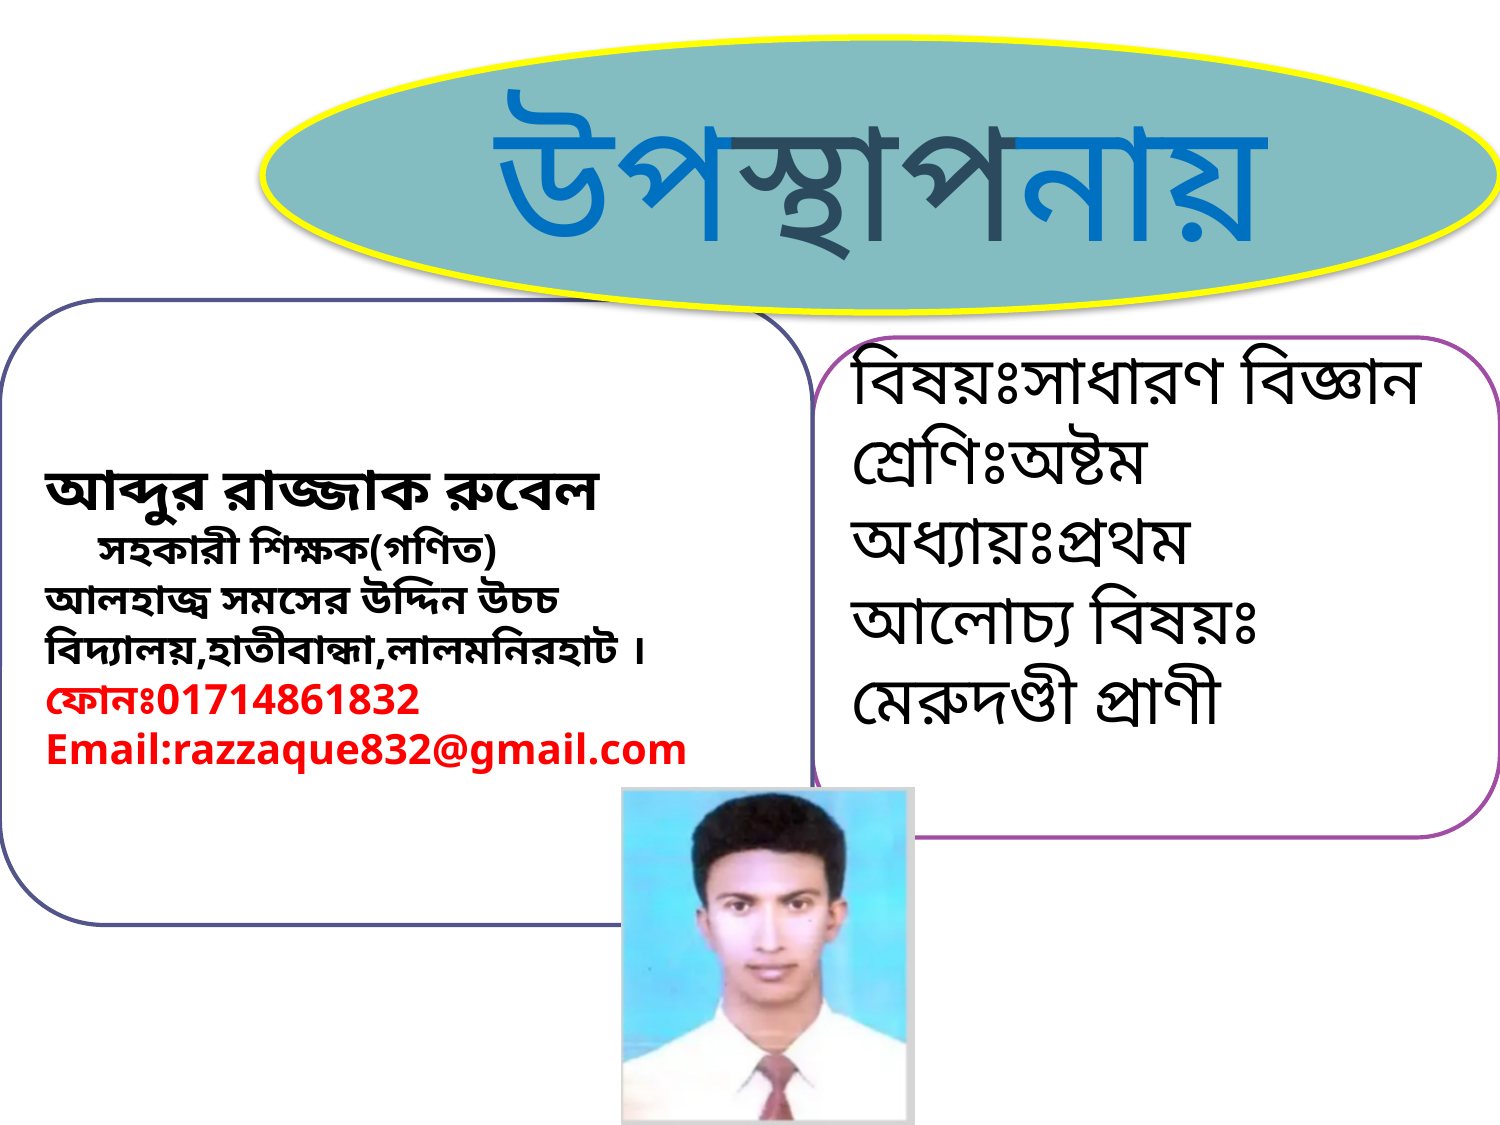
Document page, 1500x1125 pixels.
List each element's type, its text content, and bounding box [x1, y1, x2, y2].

picture [621, 787, 915, 1125]
text_box উপস্থাপনায় [259, 34, 1500, 316]
text_box আব্দুর রাজ্জাক রুবেল সহকারী শিক্ষক(গণিত) আলহাজ্ব সমসের উদ্দিন উচচ বিদ্যালয়,হাতীবান্ধা,লালমনিরহাট । ফোনঃ01714861832 Email:razzaque832@gmail.com [0, 297, 815, 928]
text_box বিষয়ঃসাধারণ বিজ্ঞান শ্রেণিঃঅষ্টম অধ্যায়ঃপ্রথম আলোচ্য বিষয়ঃ মেরুদণ্ডী প্রাণী [814, 335, 1500, 840]
